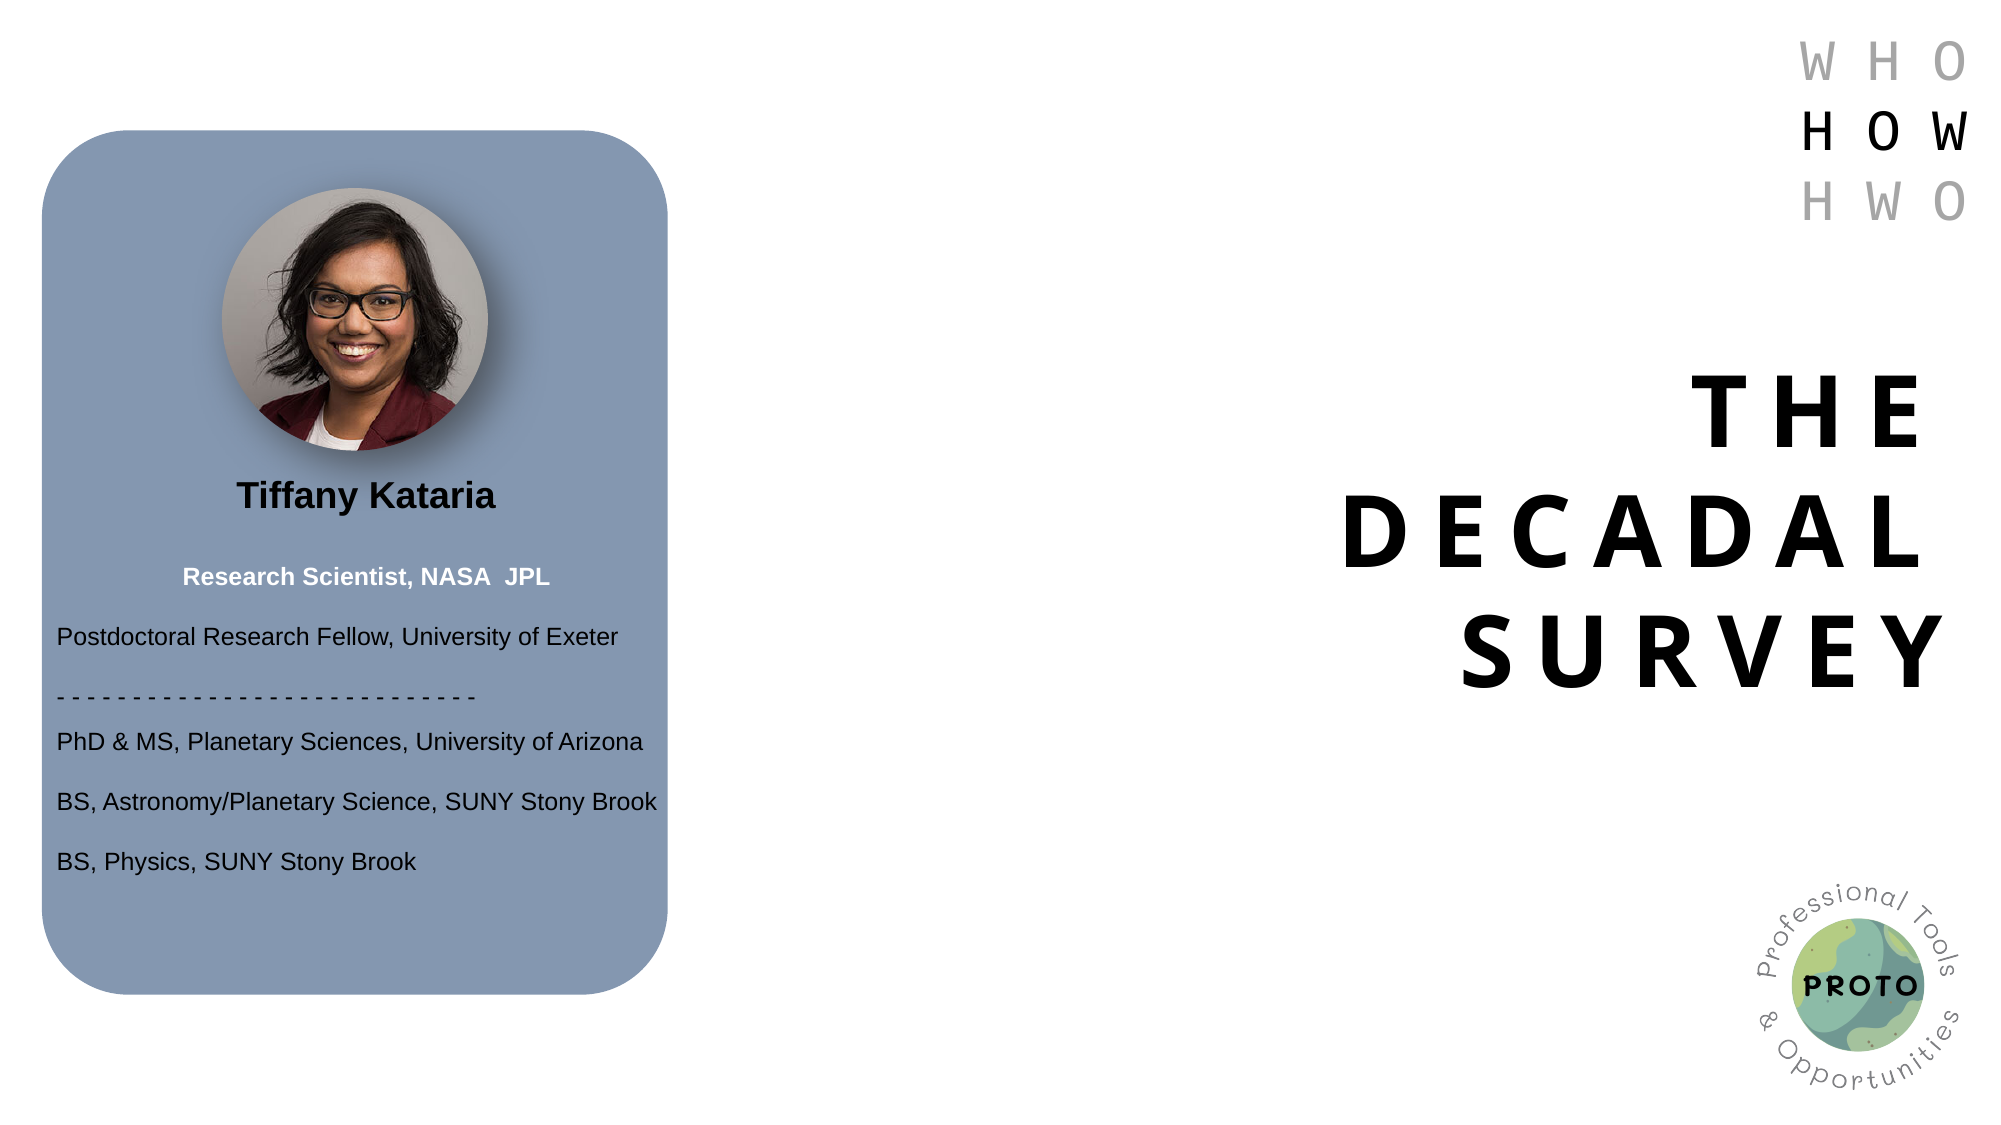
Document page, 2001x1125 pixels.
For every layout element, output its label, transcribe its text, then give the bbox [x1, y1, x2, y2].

text_box THE DECADAL SURVEY [1119, 340, 1958, 716]
picture [1743, 877, 1974, 1104]
text_box Tiffany Kataria Research Scientist, NASA JPL Postdoctoral Research Fellow, University of Exeter - - - - - - - - - - - - - - - - - - - - - - - - - - - - PhD & MS, Planetary Sciences, University of Arizona BS, Astronomy/Planetary Science, SUNY Stony Brook BS, Physics, SUNY Stony Brook [41, 463, 690, 883]
text_box [40, 129, 669, 996]
text_box WHO HOW HWO [1785, 14, 1983, 240]
picture [221, 188, 488, 451]
